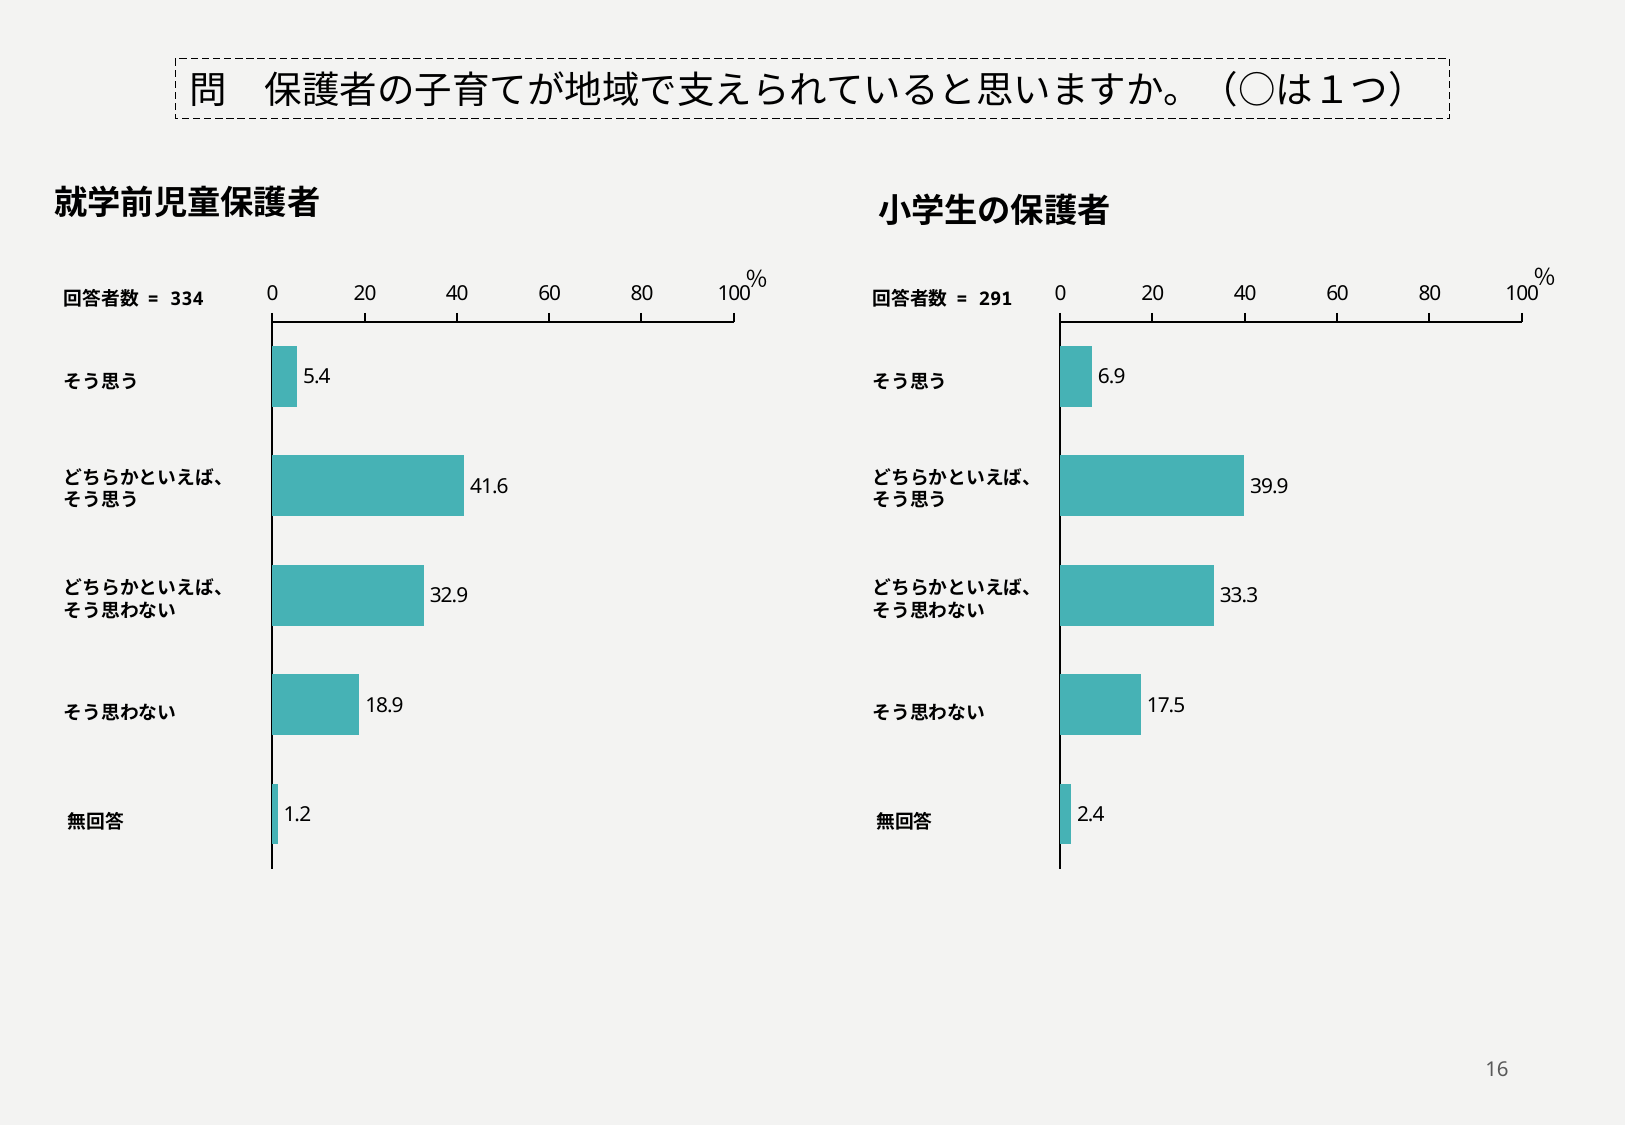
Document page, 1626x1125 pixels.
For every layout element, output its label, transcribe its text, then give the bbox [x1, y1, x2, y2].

chart [1038, 279, 1547, 870]
slide_number 16 [1147, 1046, 1524, 1093]
text_box ％ [1519, 255, 1603, 298]
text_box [857, 279, 1276, 841]
chart [250, 279, 759, 870]
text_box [48, 279, 467, 841]
text_box 就学前児童保護者 [39, 174, 349, 229]
text_box 問 保護者の子育てが地域で支えられていると思いますか。（○は１つ） [175, 58, 1450, 119]
text_box 小学生の保護者 [863, 181, 1130, 237]
text_box ％ [730, 257, 815, 300]
